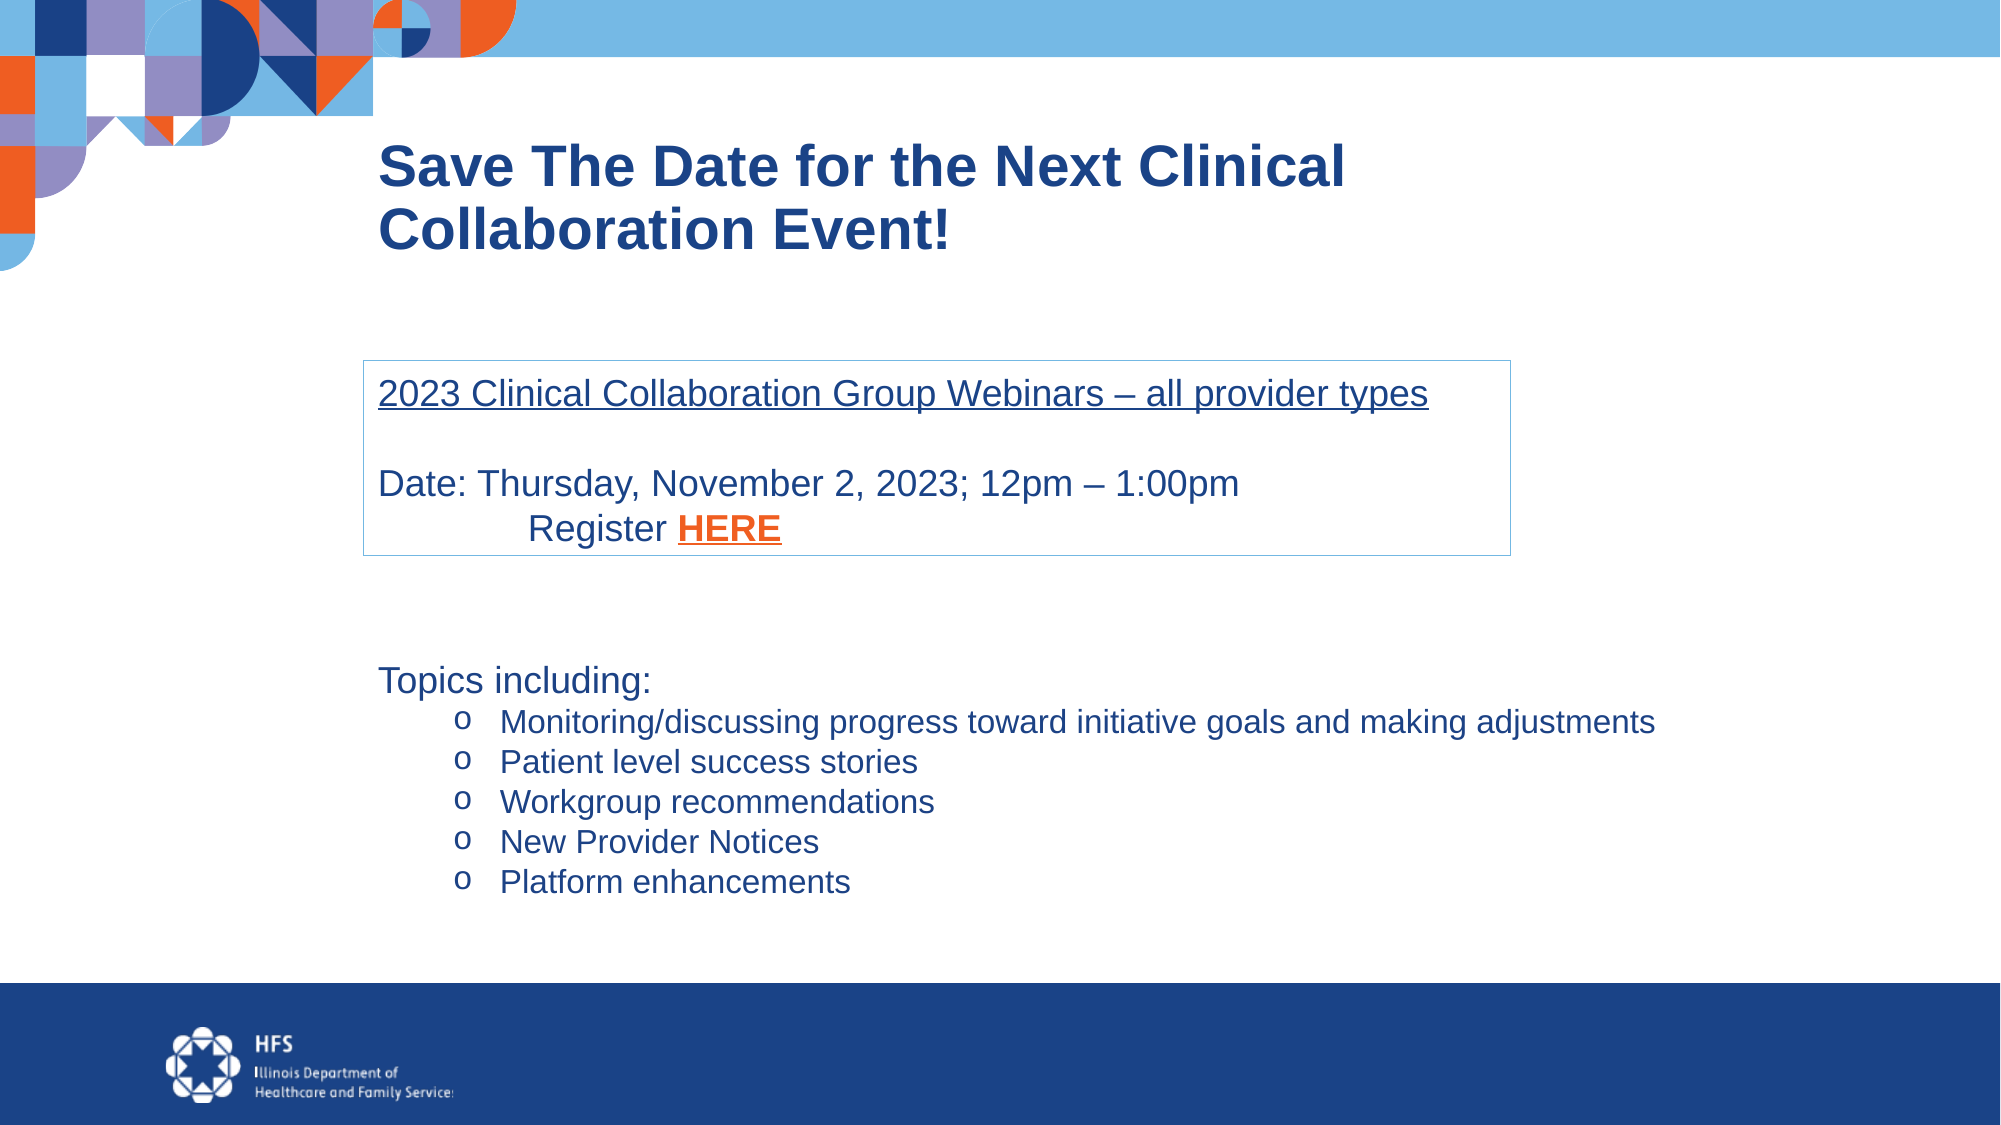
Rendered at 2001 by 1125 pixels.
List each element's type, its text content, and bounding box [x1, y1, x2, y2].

text_box 2023 Clinical Collaboration Group Webinars – all provider types Date: Thursday, November 2, 2023; 12pm – 1:00pm Register HERE [363, 360, 1511, 556]
text_box Topics including: Monitoring/discussing progress toward initiative goals and making adjustments Patient level success stories Workgroup recommendations New Provider Notices Platform enhancements [363, 648, 1769, 908]
title Save The Date for the Next Clinical Collaboration Event! [363, 127, 1668, 271]
picture [0, 0, 518, 271]
